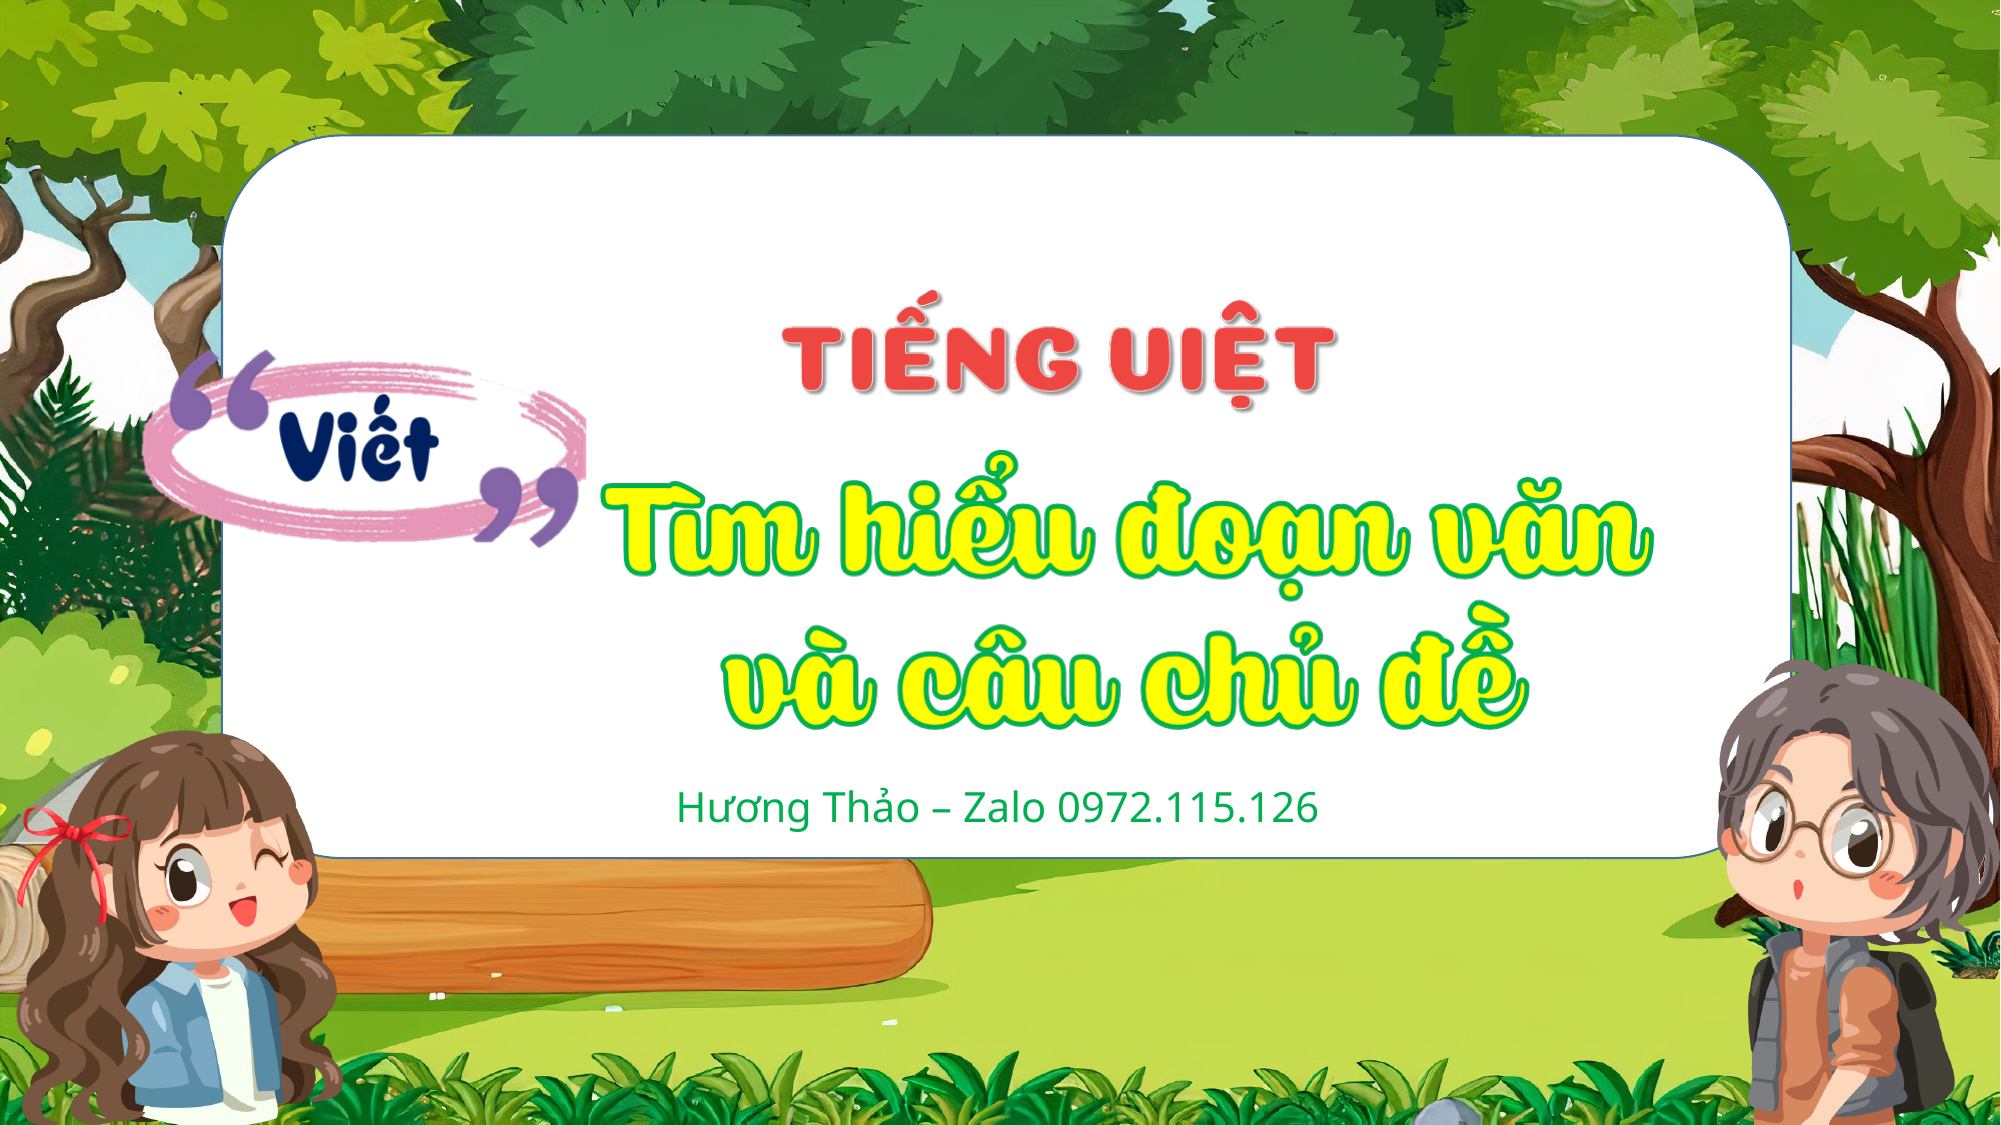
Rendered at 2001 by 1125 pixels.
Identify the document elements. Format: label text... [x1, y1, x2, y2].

picture [0, 0, 2001, 1125]
text_box [220, 564, 1657, 860]
text_box Hương Thảo – Zalo 0972.115.126 [446, 773, 1549, 839]
text_box [220, 134, 1793, 624]
